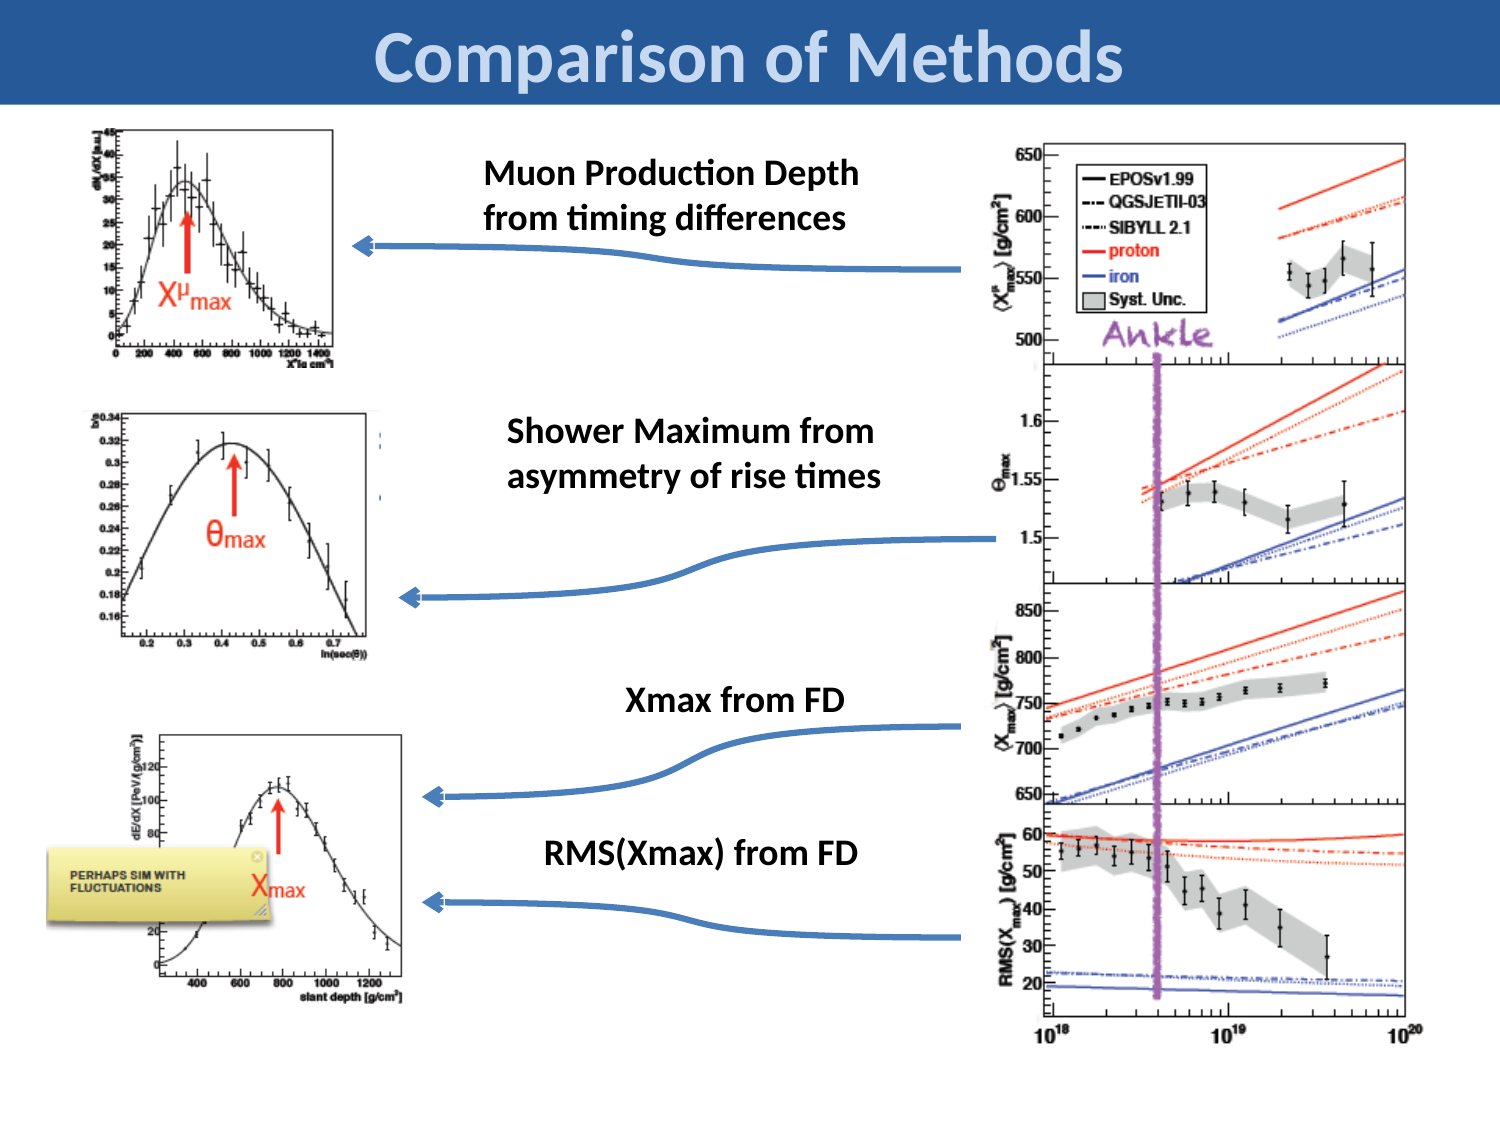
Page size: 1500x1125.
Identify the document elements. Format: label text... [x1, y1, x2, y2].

text_box Shower Maximum from asymmetry of rise times [492, 398, 926, 504]
text_box Comparison of Methods [0, 0, 1500, 105]
picture [46, 726, 507, 1016]
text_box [421, 726, 962, 798]
text_box Muon Production Depth from timing differences [468, 140, 891, 244]
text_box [421, 902, 962, 938]
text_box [351, 245, 962, 270]
picture [70, 128, 340, 369]
picture [81, 409, 381, 661]
text_box Xmax from FD [610, 667, 861, 724]
text_box RMS(Xmax) from FD [529, 820, 874, 880]
picture [984, 140, 1500, 1055]
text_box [398, 538, 997, 598]
